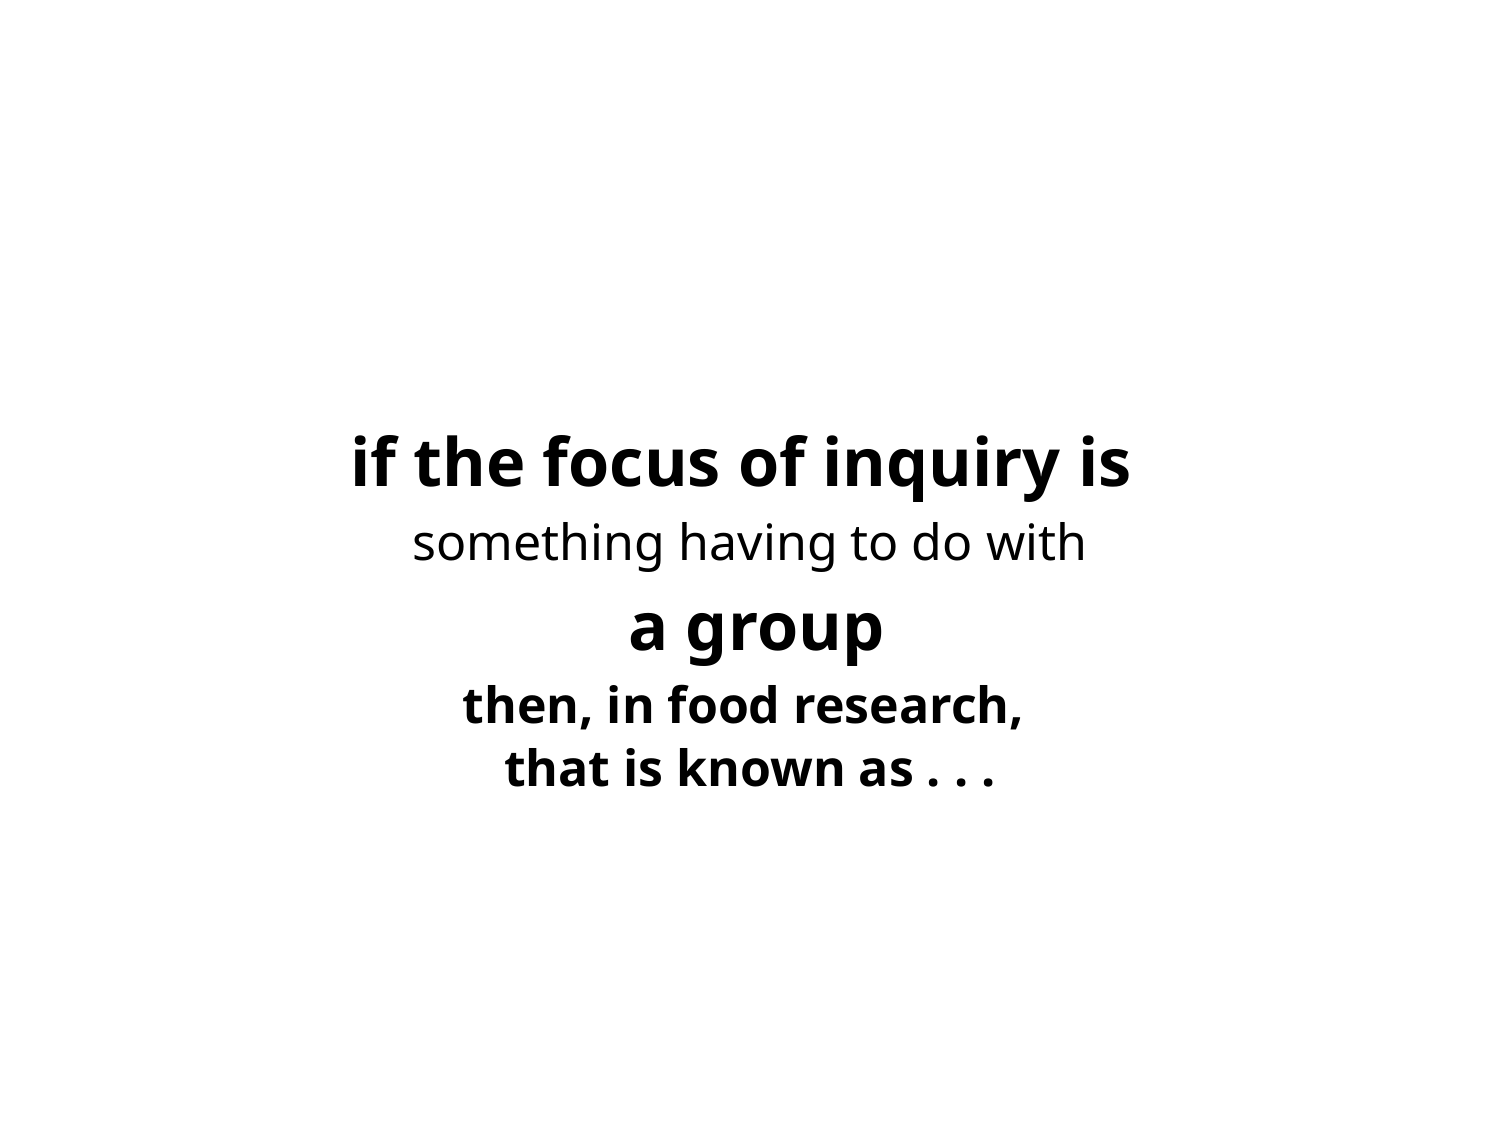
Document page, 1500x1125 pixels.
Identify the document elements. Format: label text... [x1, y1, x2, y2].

list if the focus of inquiry is something having to do with a group then, in food research, that is known as . . . [149, 412, 1351, 1066]
